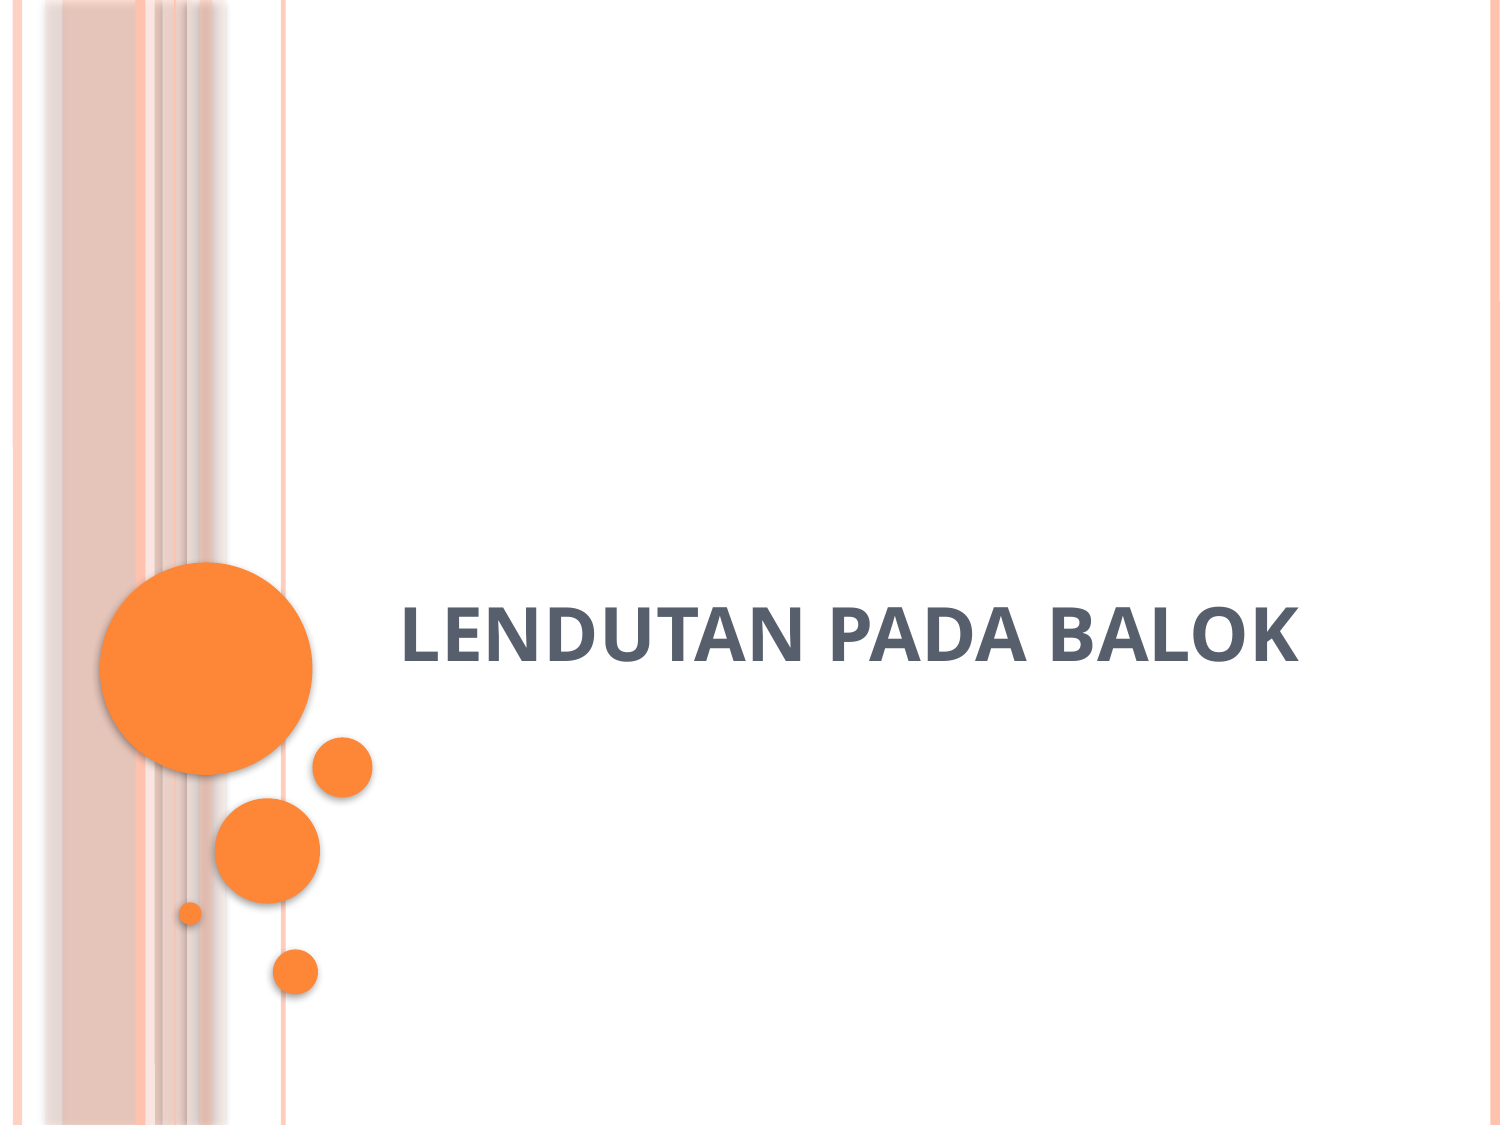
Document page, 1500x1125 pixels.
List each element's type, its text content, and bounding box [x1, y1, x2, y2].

title LENDUTAN PADA BALOK [383, 373, 1397, 685]
